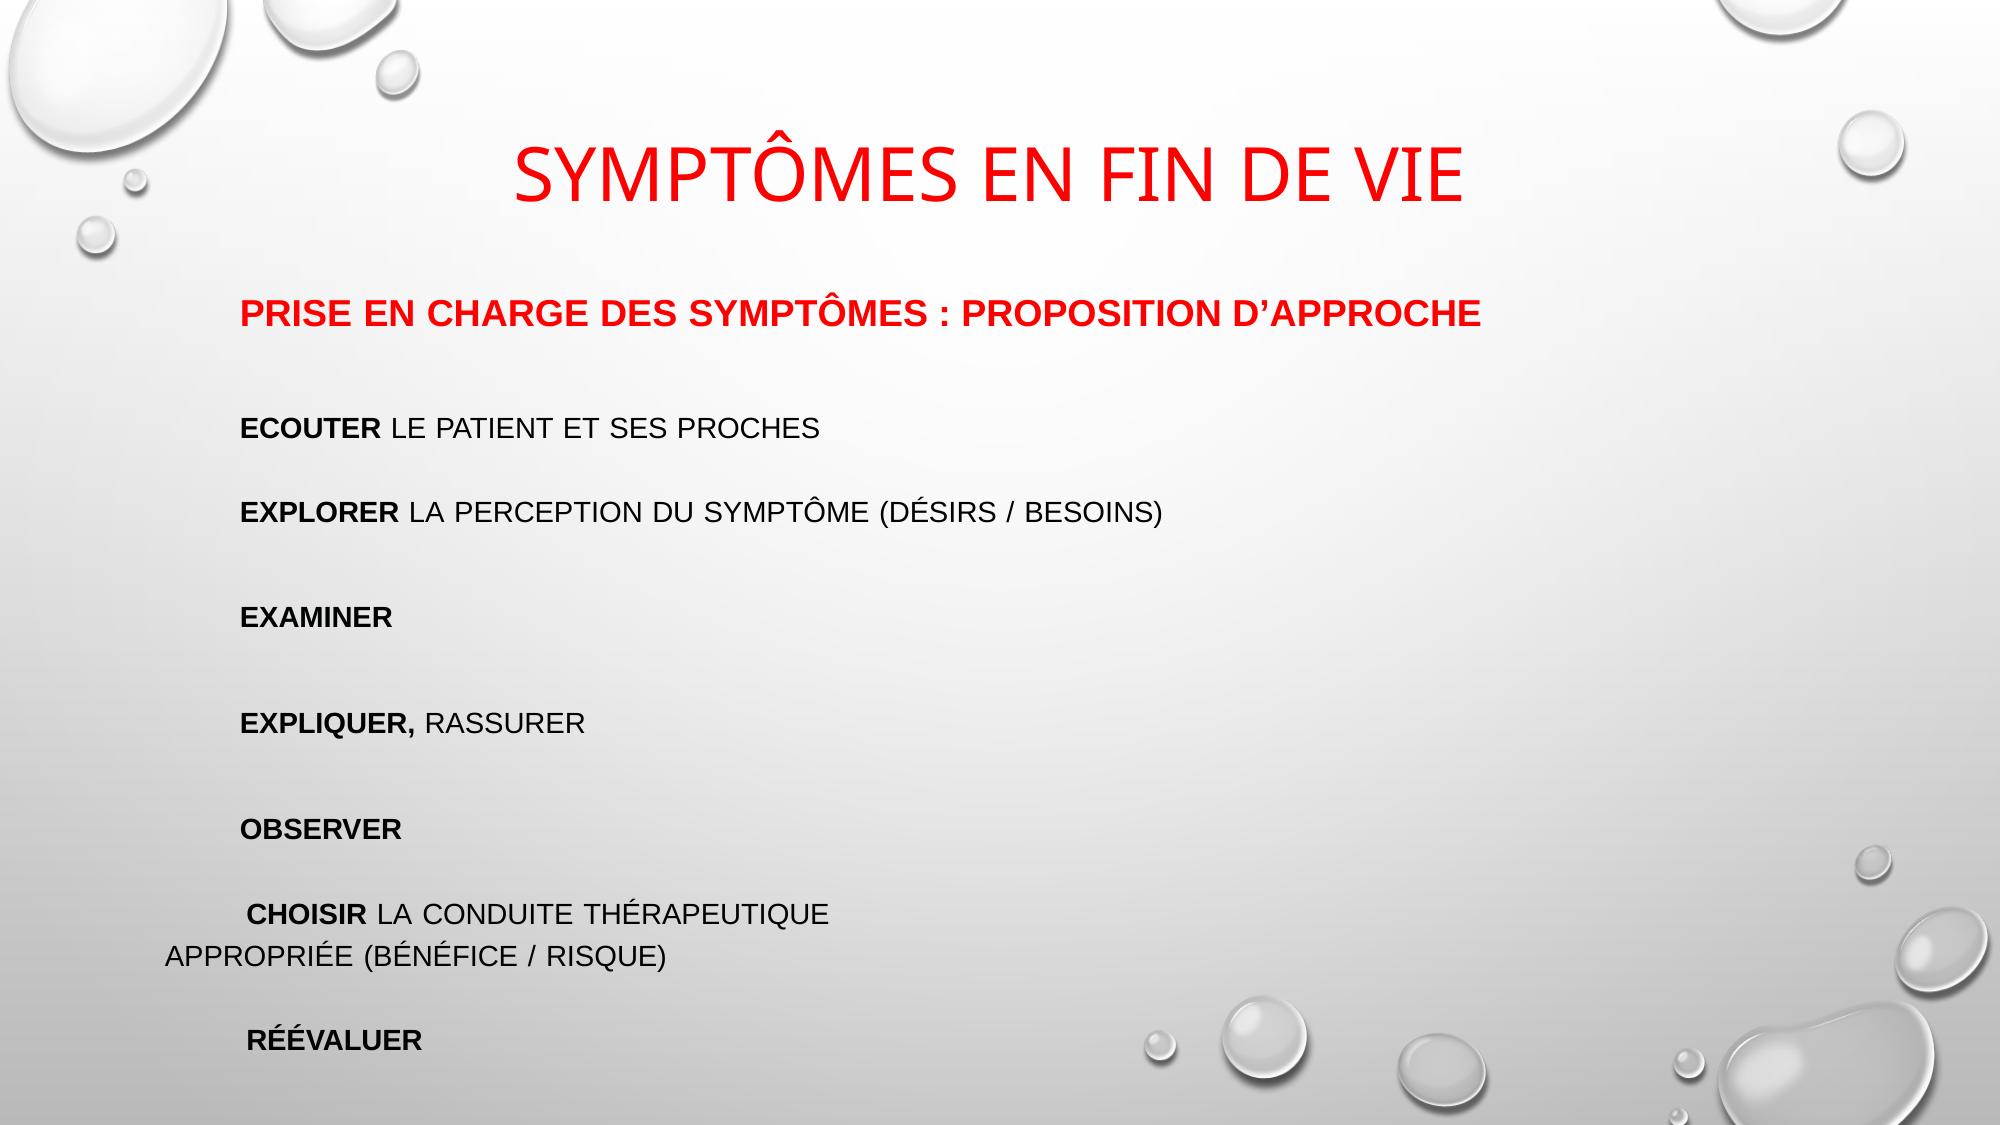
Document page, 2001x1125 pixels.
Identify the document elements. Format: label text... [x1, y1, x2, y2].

list Prise en charge des symptômes : proposition d’approche Ecouter le patient et ses proches Explorer la perception du symptôme (désirs / besoins) Examiner Expliquer, rassurer Observer Choisir la conduite thérapeutique appropriée (bénéfice / risque) Réévaluer [149, 223, 1850, 1125]
picture [0, 0, 2000, 1125]
title Symptômes en fin de vie [149, 101, 1851, 254]
